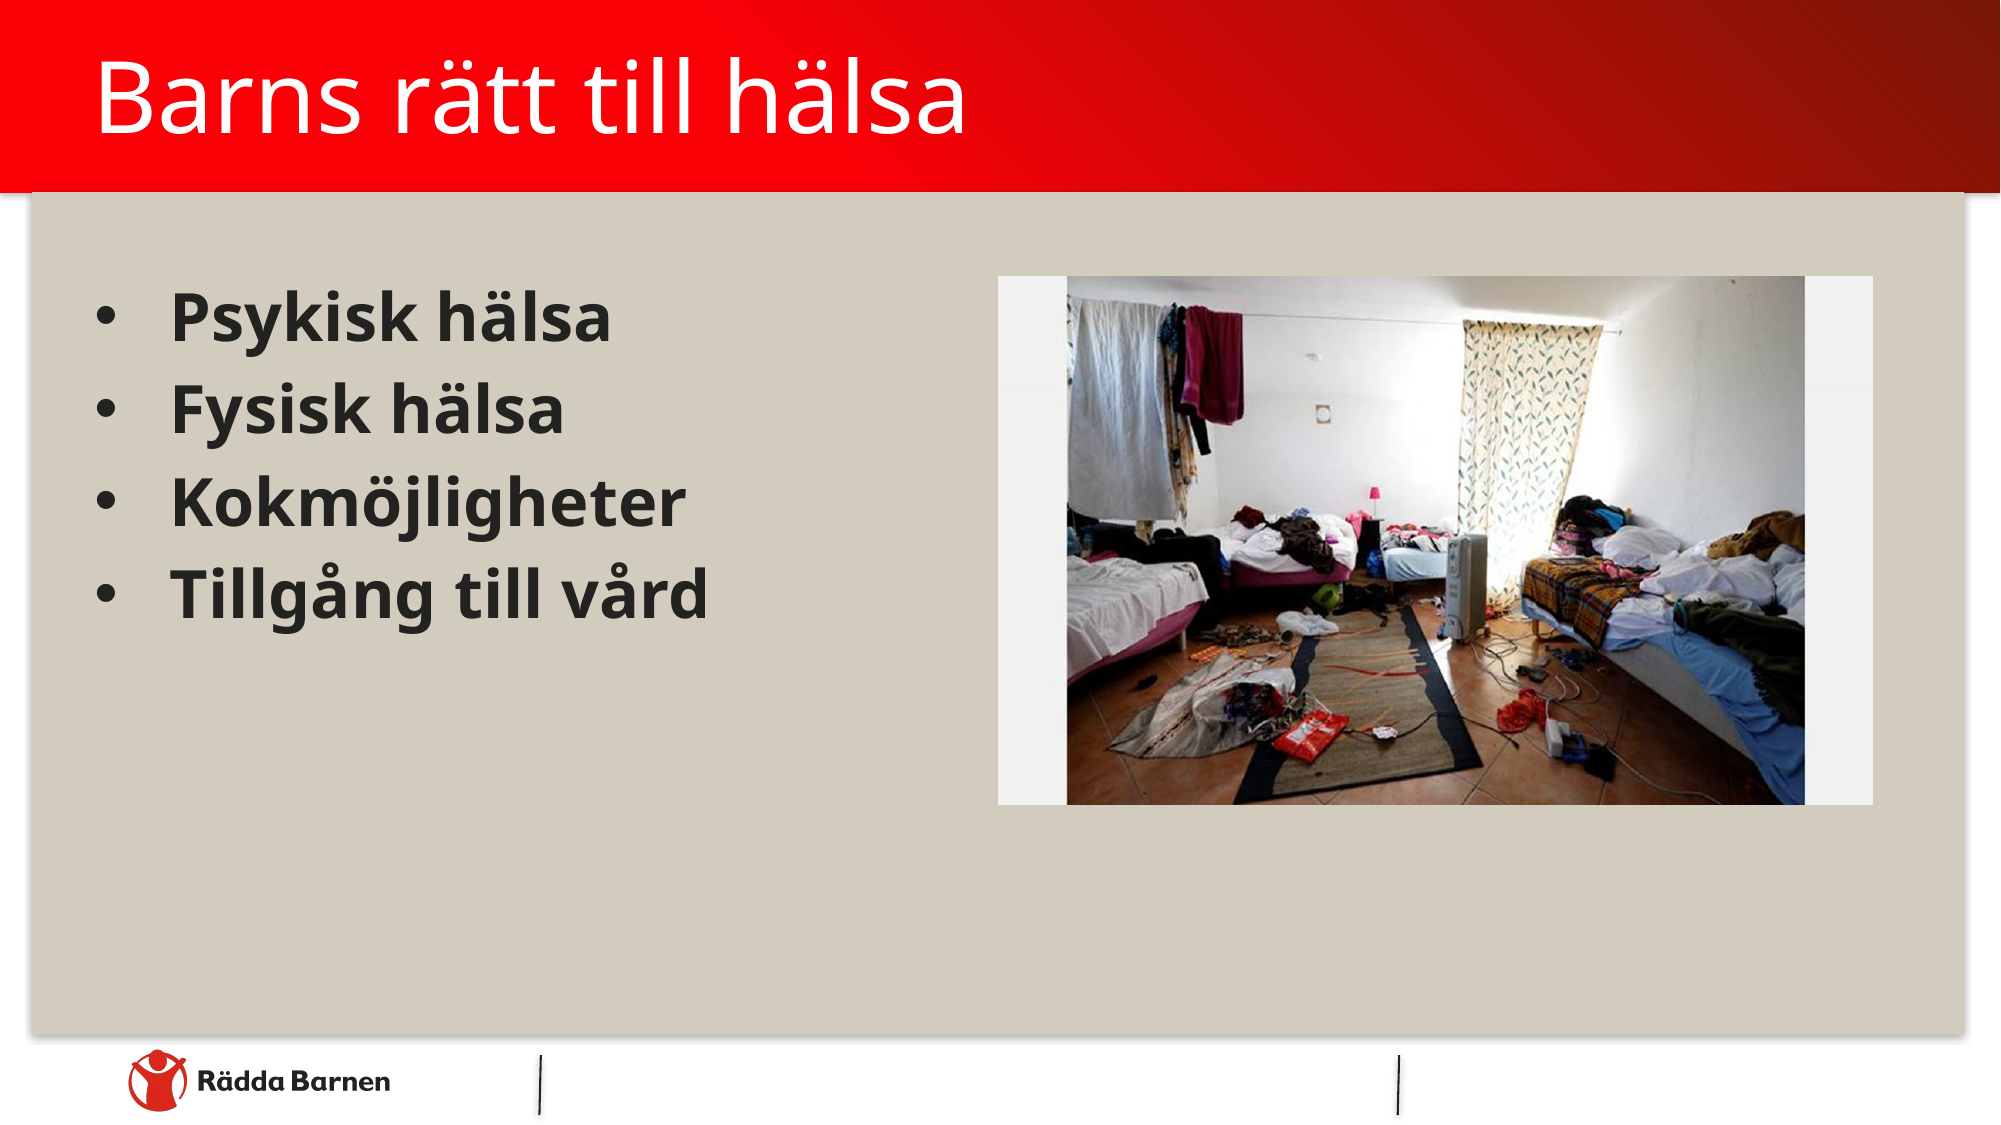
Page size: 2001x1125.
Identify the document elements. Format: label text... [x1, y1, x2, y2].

list Psykisk hälsa Fysisk hälsa Kokmöjligheter Tillgång till vård [94, 217, 1905, 964]
title Barns rätt till hälsa [92, 33, 1905, 163]
picture [117, 1038, 401, 1123]
picture [998, 276, 1874, 806]
